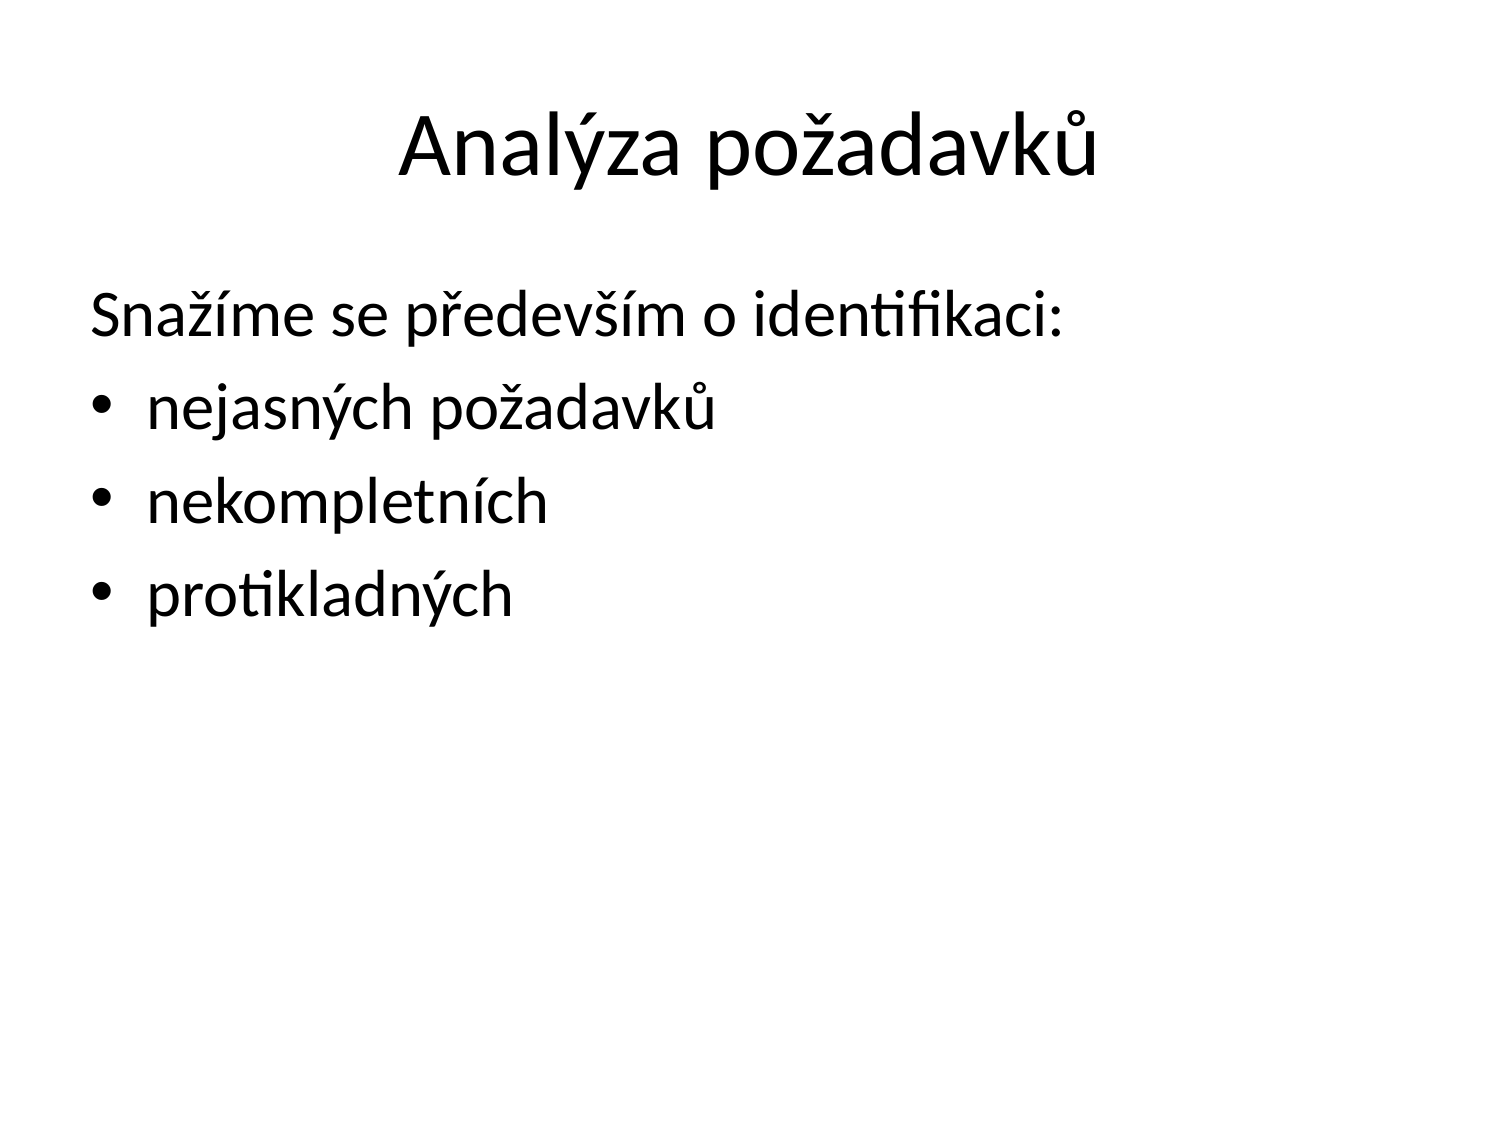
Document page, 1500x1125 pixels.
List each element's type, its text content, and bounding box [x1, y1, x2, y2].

title Analýza požadavků [75, 45, 1425, 233]
list Snažíme se především o identifikaci: nejasných požadavků nekompletních protikladných [75, 262, 1425, 1005]
